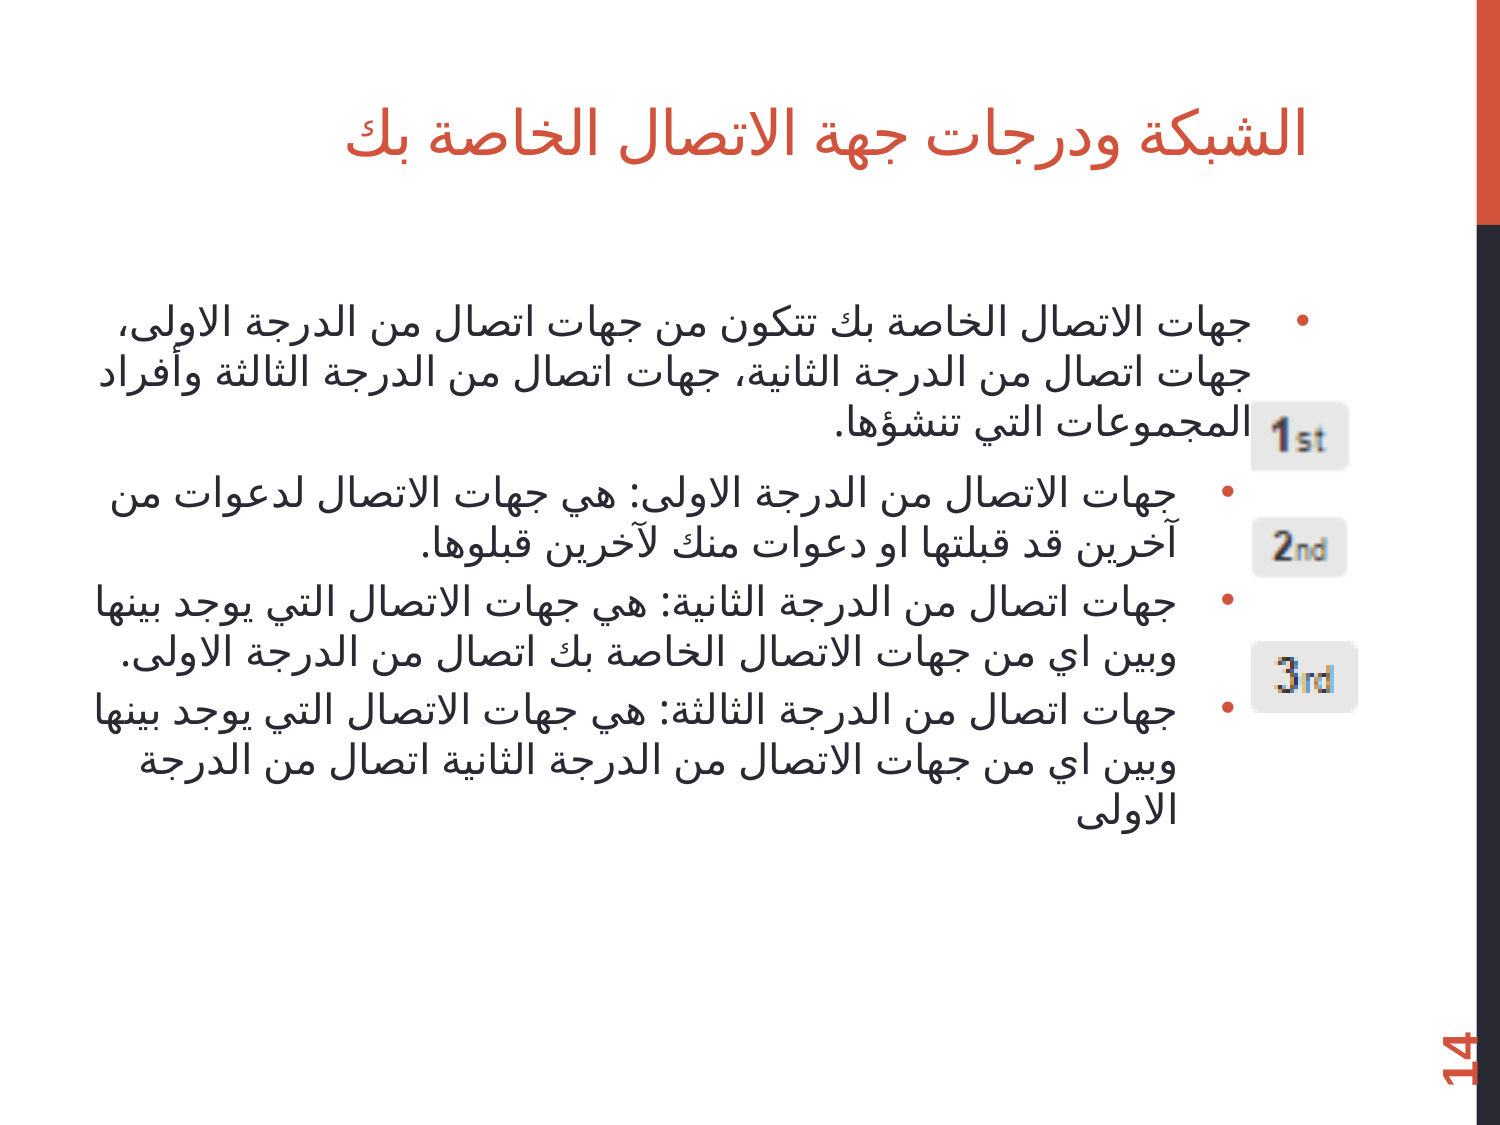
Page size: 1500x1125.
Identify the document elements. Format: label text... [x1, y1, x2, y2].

slide_number 14 [1427, 887, 1488, 1104]
picture [1251, 399, 1359, 484]
title الشبكة ودرجات جهة الاتصال الخاصة بك [75, 24, 1325, 250]
picture [1249, 511, 1359, 585]
picture [1251, 641, 1359, 713]
list جهات الاتصال الخاصة بك تتكون من جهات اتصال من الدرجة الاولى، جهات اتصال من الدرجة الثانية، جهات اتصال من الدرجة الثالثة وأفراد المجموعات التي تنشؤها. جهات الاتصال من الدرجة الاولى: هي جهات الاتصال لدعوات من آخرين قد قبلتها او دعوات منك لآخرين قبلوها. جهات اتصال من الدرجة الثانية: هي جهات الاتصال التي يوجد بينها وبين اي من جهات الاتصال الخاصة بك اتصال من الدرجة الاولى. جهات اتصال من الدرجة الثالثة: هي جهات الاتصال التي يوجد بينها وبين اي من جهات الاتصال من الدرجة الثانية اتصال من الدرجة الاولى [75, 287, 1325, 1005]
